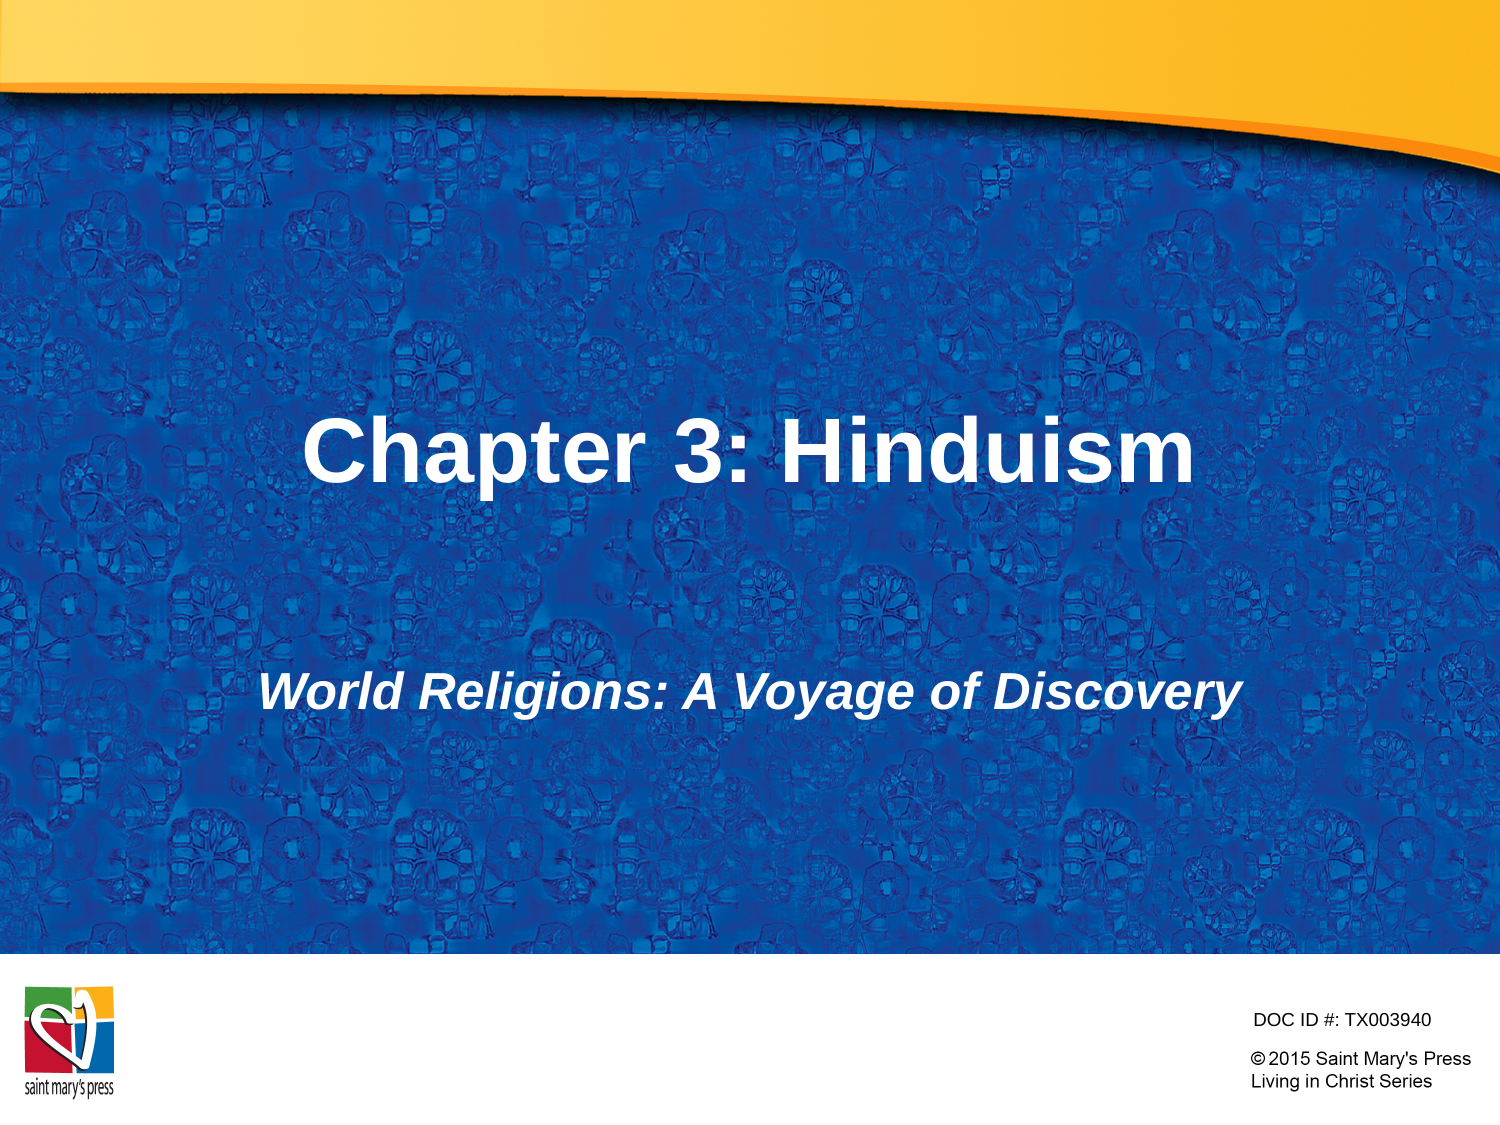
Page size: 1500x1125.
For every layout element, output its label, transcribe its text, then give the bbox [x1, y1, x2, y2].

subtitle World Religions: A Voyage of Discovery [225, 650, 1275, 813]
picture [0, 0, 1500, 1125]
title Chapter 3: Hinduism [112, 324, 1388, 567]
text_box DOC ID #: TX003940 [1238, 999, 1447, 1038]
